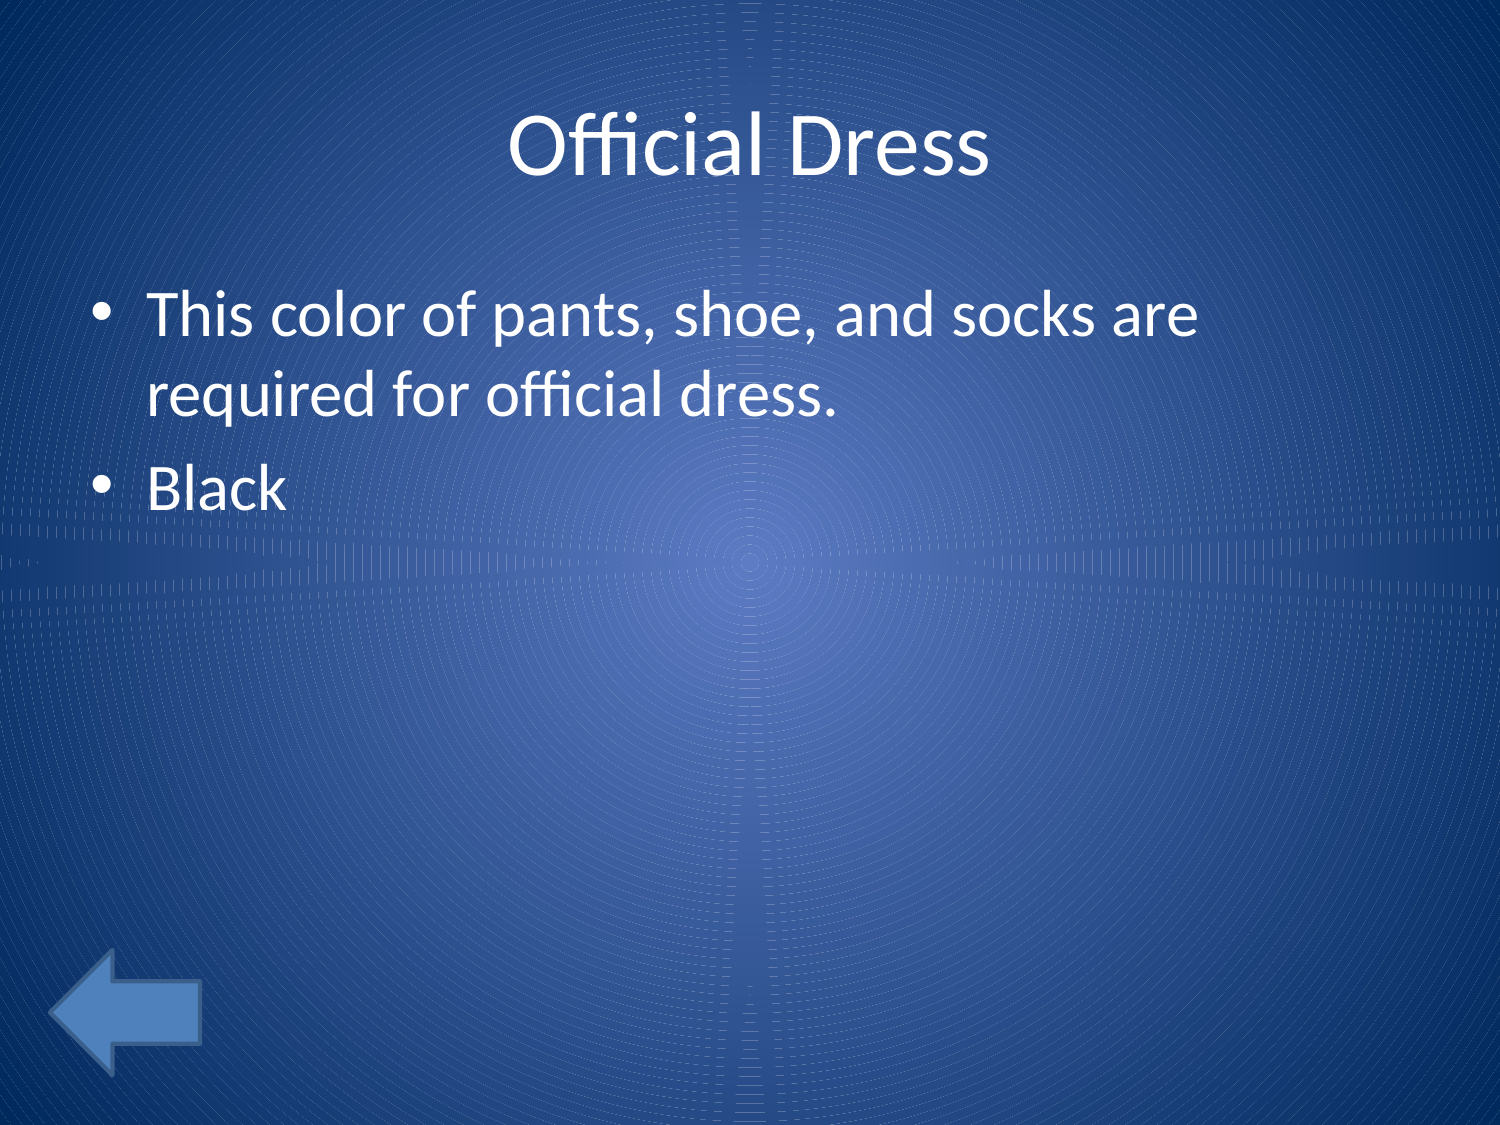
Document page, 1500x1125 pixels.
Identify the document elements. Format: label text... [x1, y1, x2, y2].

title Official Dress [75, 45, 1425, 233]
list This color of pants, shoe, and socks are required for official dress. Black [75, 262, 1425, 1005]
text_box [47, 948, 203, 1077]
